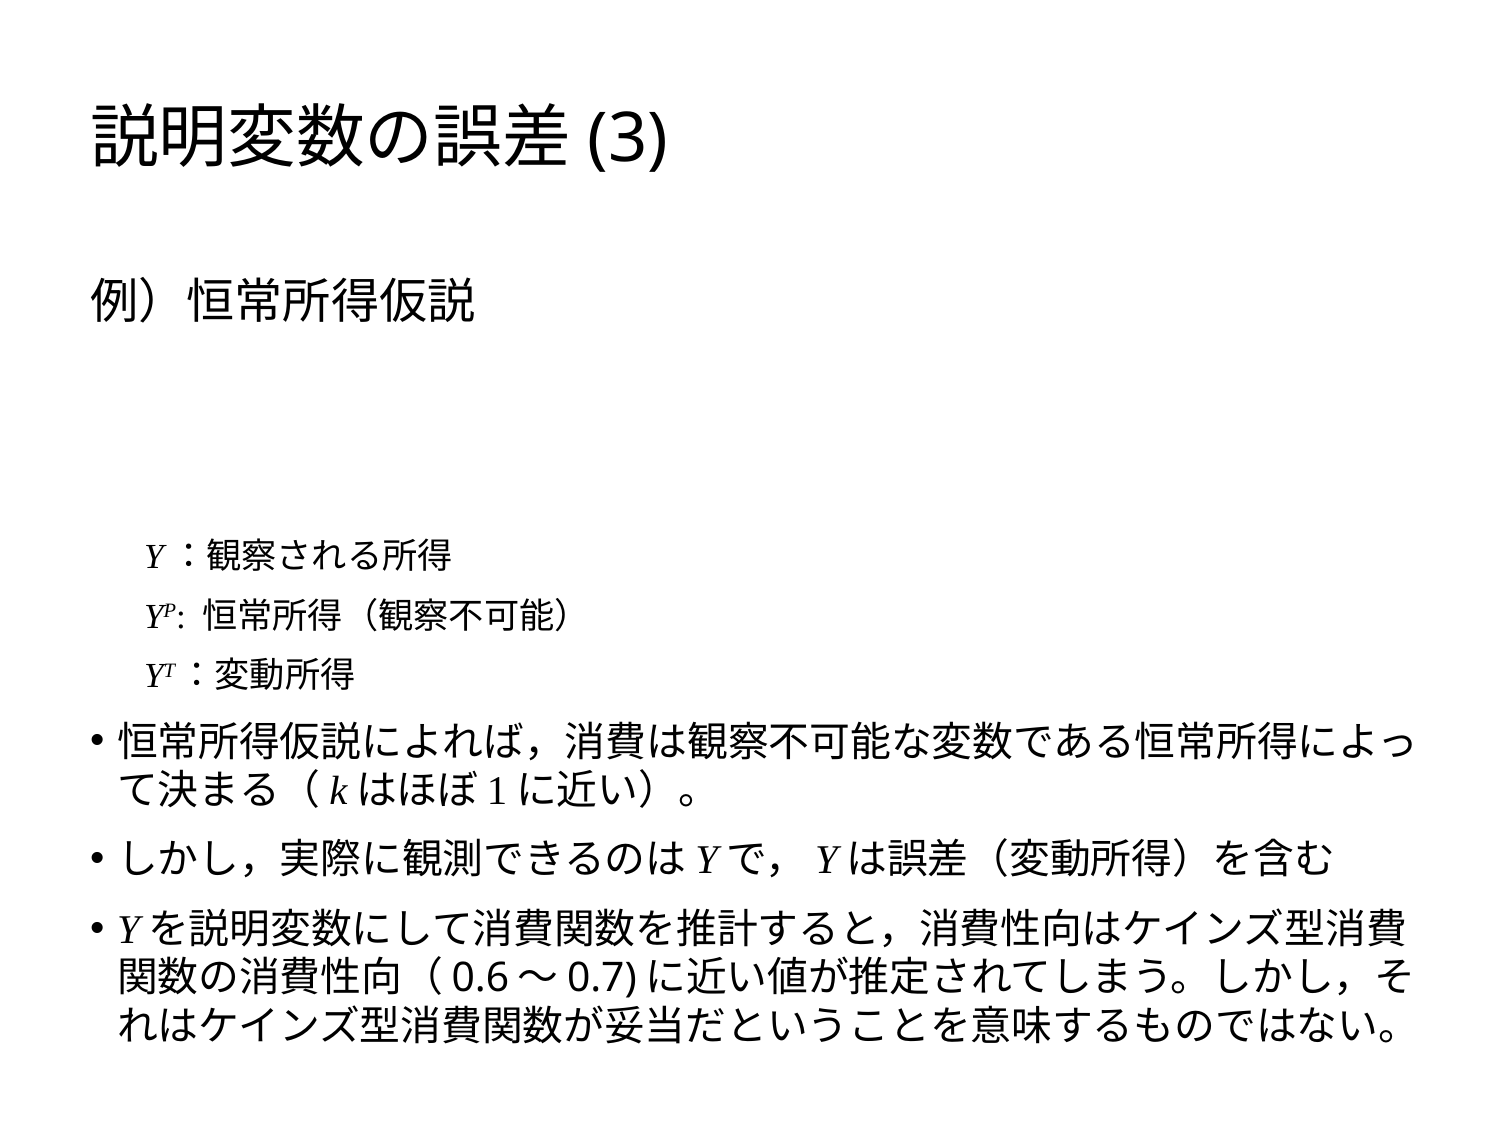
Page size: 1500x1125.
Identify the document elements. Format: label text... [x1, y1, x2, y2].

title 説明変数の誤差(3) [75, 45, 1425, 233]
